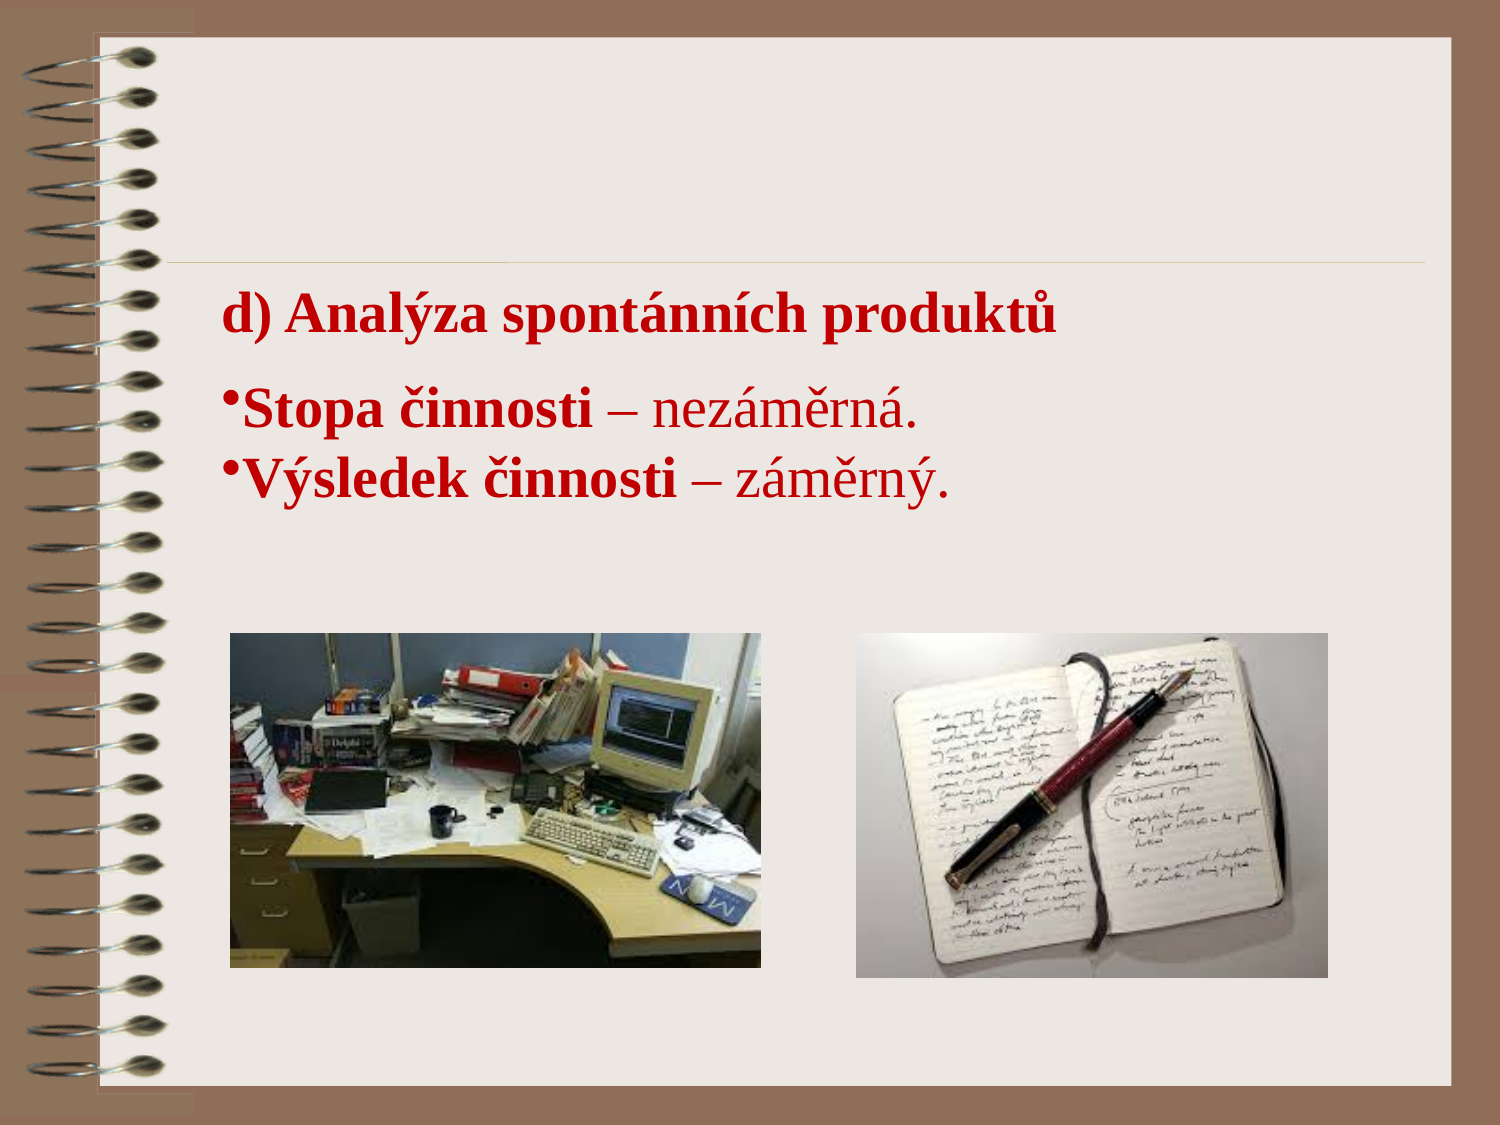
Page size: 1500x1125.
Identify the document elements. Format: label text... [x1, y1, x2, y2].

picture [0, 692, 194, 1115]
picture [856, 633, 1328, 978]
picture [0, 8, 194, 674]
picture [229, 633, 762, 968]
text_box d) Analýza spontánních produktů Stopa činnosti – nezáměrná. Výsledek činnosti – záměrný. [206, 267, 1329, 517]
